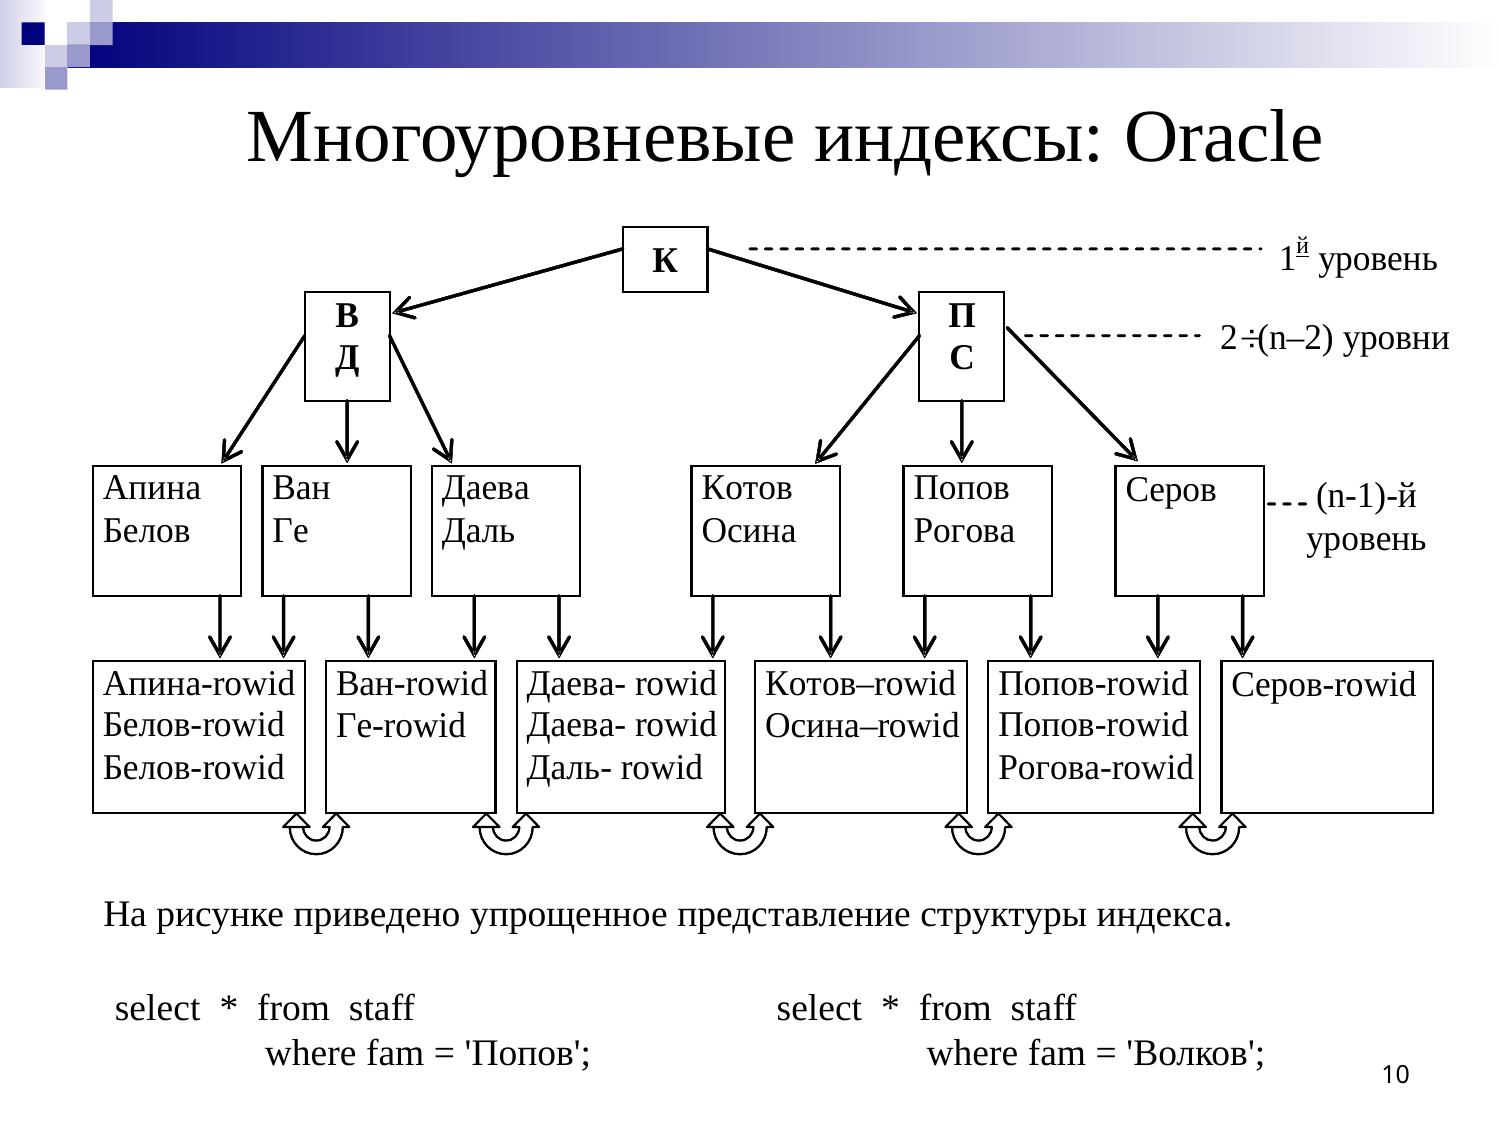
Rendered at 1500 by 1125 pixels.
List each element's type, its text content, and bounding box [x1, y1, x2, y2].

slide_number 10 [1074, 1025, 1425, 1100]
title Многоуровневые индексы: Oracle [123, 90, 1447, 183]
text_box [76, 184, 1459, 869]
text_box select * from staff where fam = 'Волков'; [761, 975, 1329, 1081]
text_box select * from staff where fam = 'Попов'; [100, 976, 668, 1081]
text_box На рисунке приведено упрощенное представление структуры индекса. [88, 881, 1400, 942]
